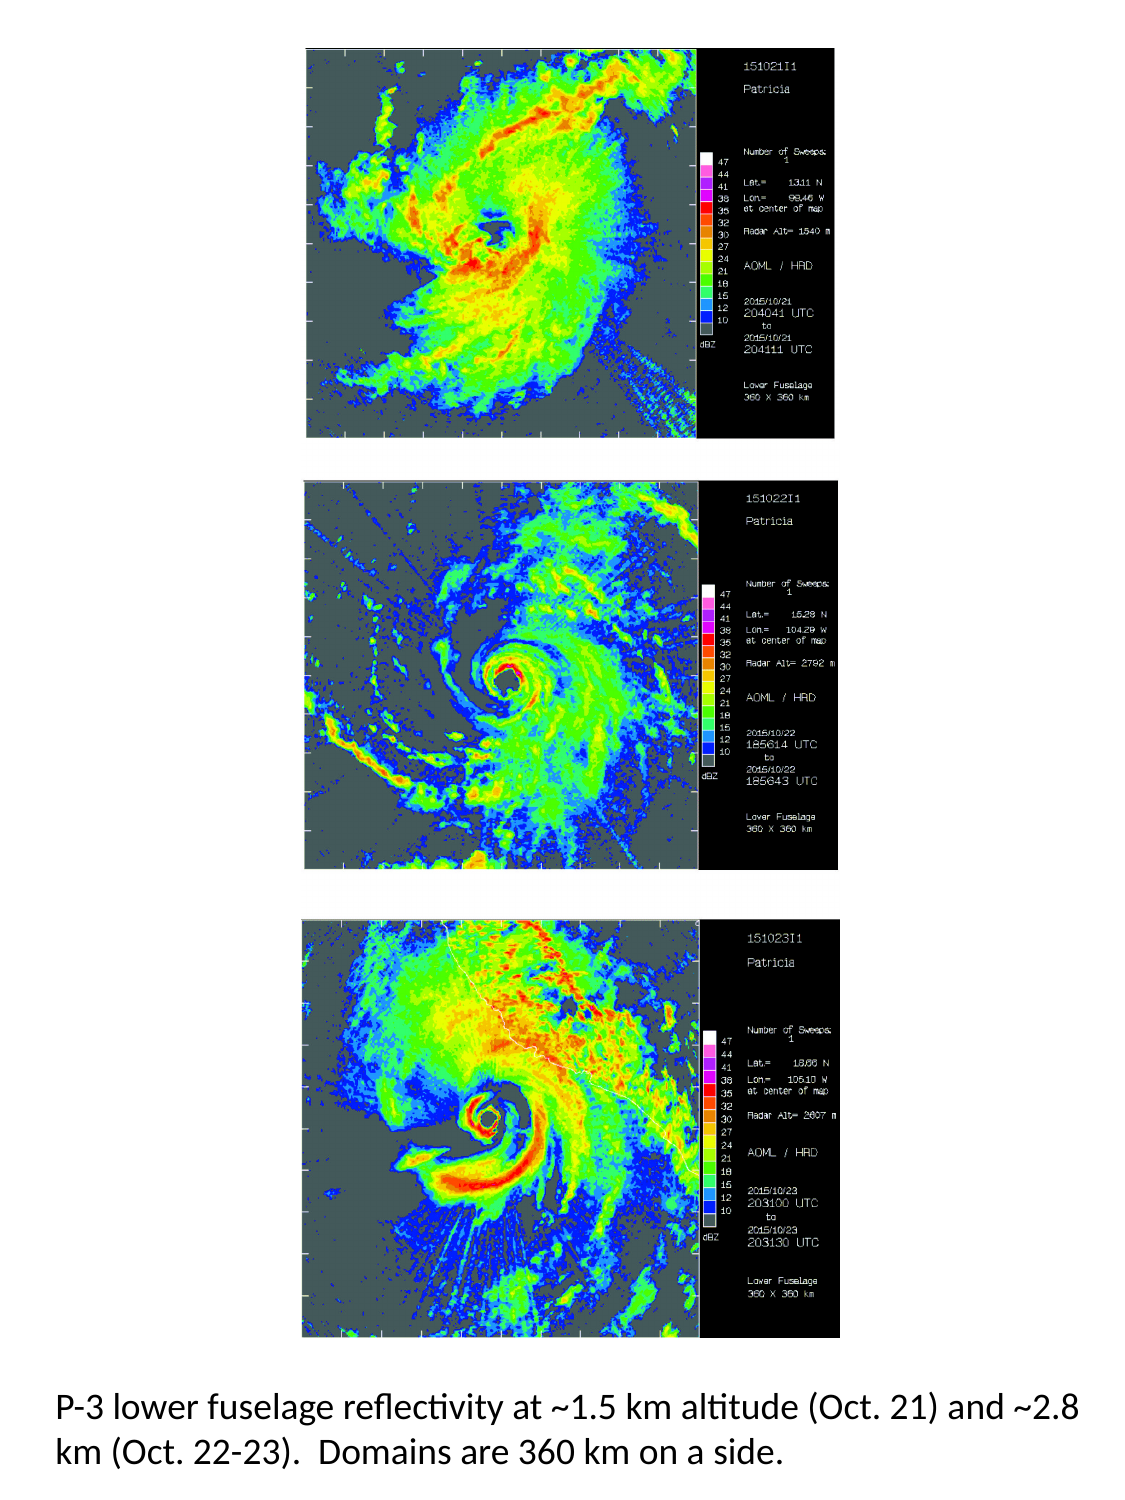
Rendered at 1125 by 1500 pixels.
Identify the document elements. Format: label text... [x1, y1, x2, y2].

picture [301, 48, 840, 1338]
text_box P-3 lower fuselage reflectivity at ~1.5 km altitude (Oct. 21) and ~2.8 km (Oct. 22-23). Domains are 360 km on a side. [40, 1374, 1125, 1480]
